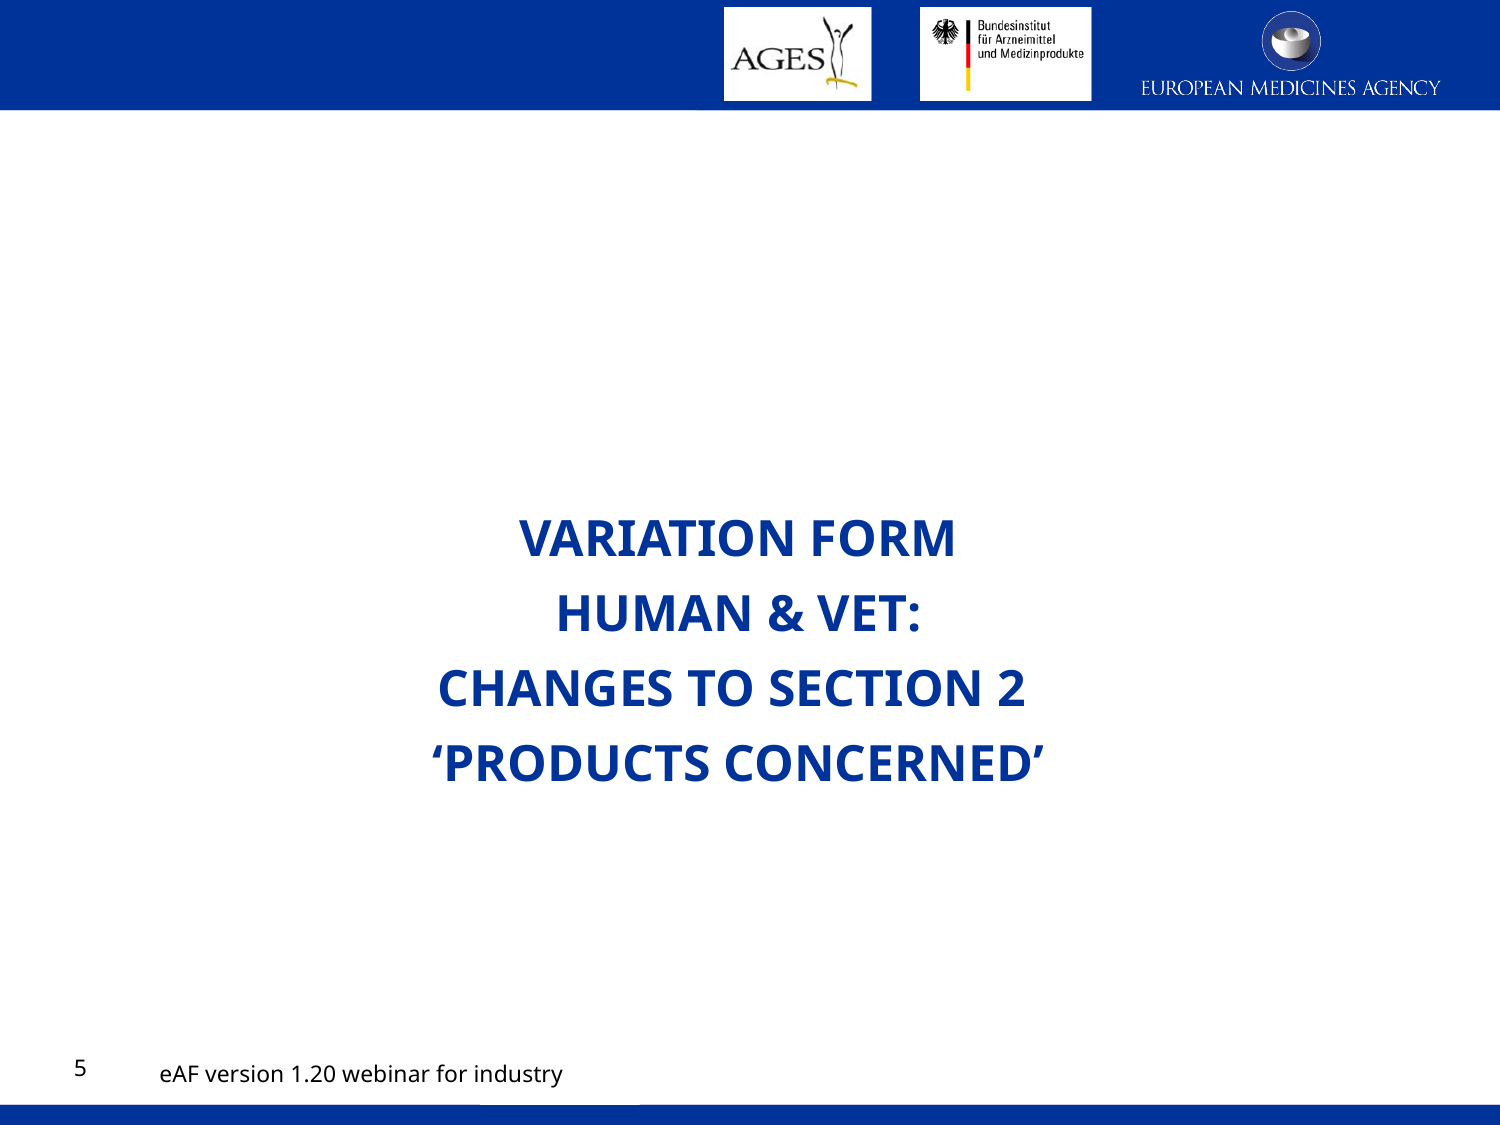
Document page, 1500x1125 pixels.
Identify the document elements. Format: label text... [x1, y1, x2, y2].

slide_number 5 [59, 1050, 159, 1094]
title VARIATION FORM human & VET: Changes to section 2 ‘products concerned’ [101, 491, 1376, 716]
footer eAF version 1.20 webinar for industry [159, 1050, 1187, 1099]
picture [1141, 11, 1441, 95]
picture [717, 0, 1097, 108]
